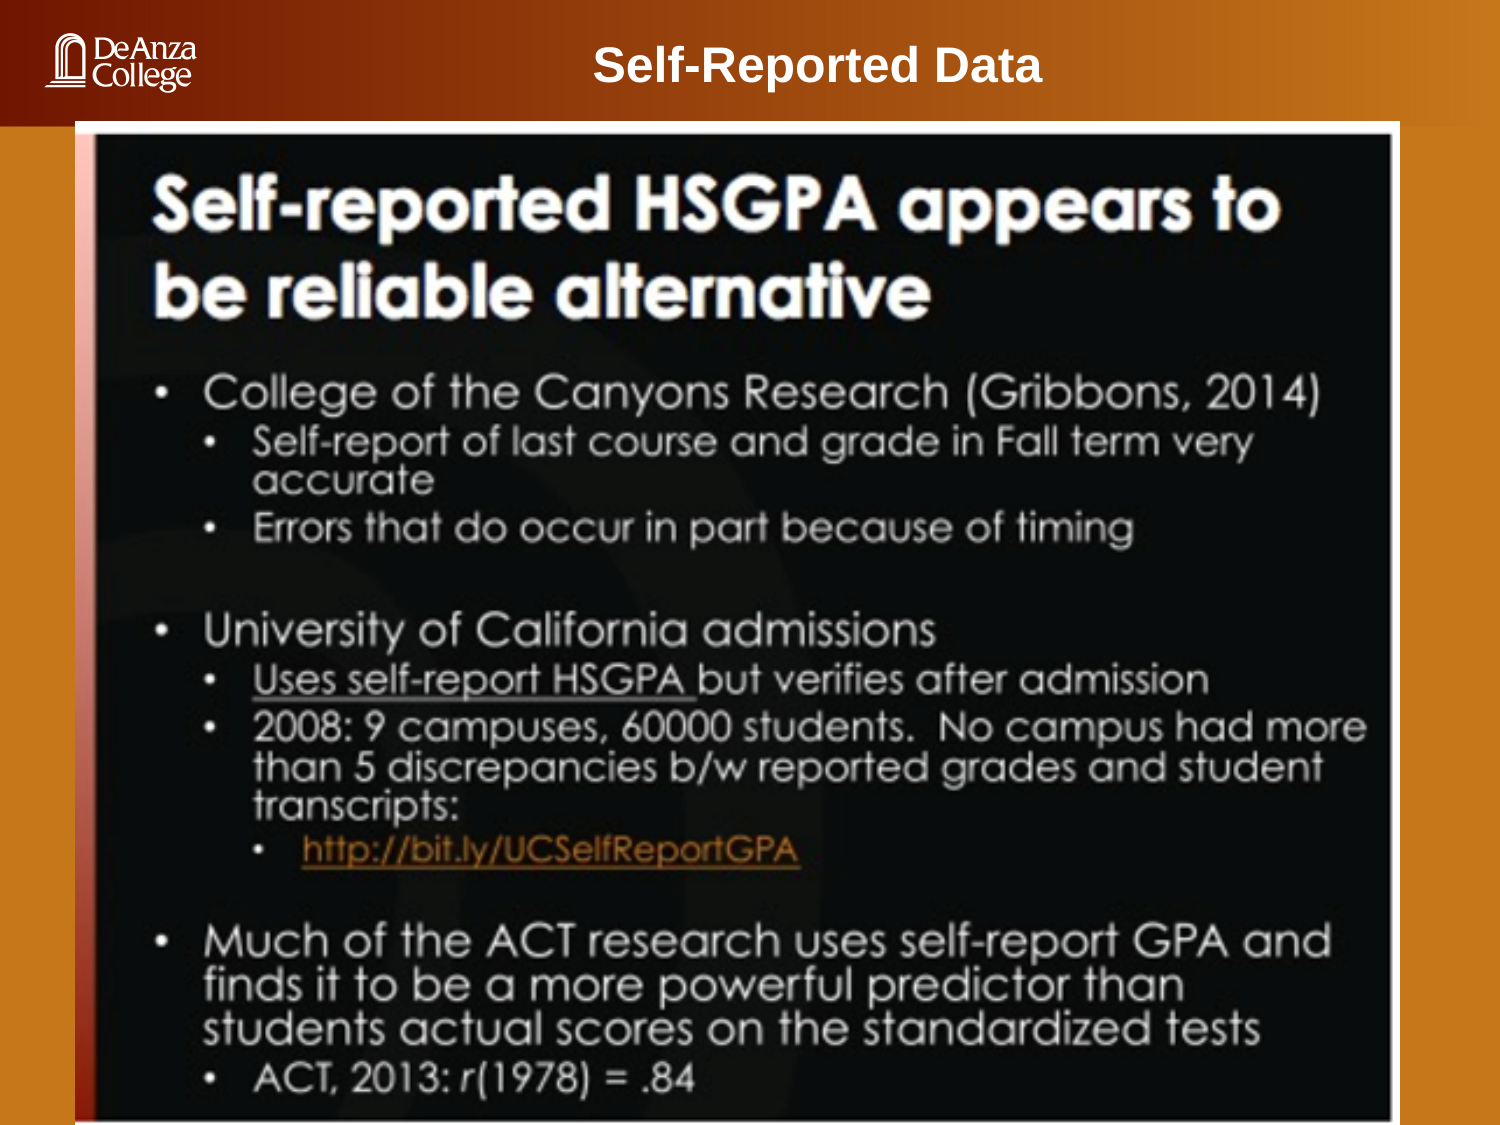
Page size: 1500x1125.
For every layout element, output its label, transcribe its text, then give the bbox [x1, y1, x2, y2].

picture [0, 0, 1500, 1125]
text_box Self-Reported Data [577, 24, 1058, 100]
